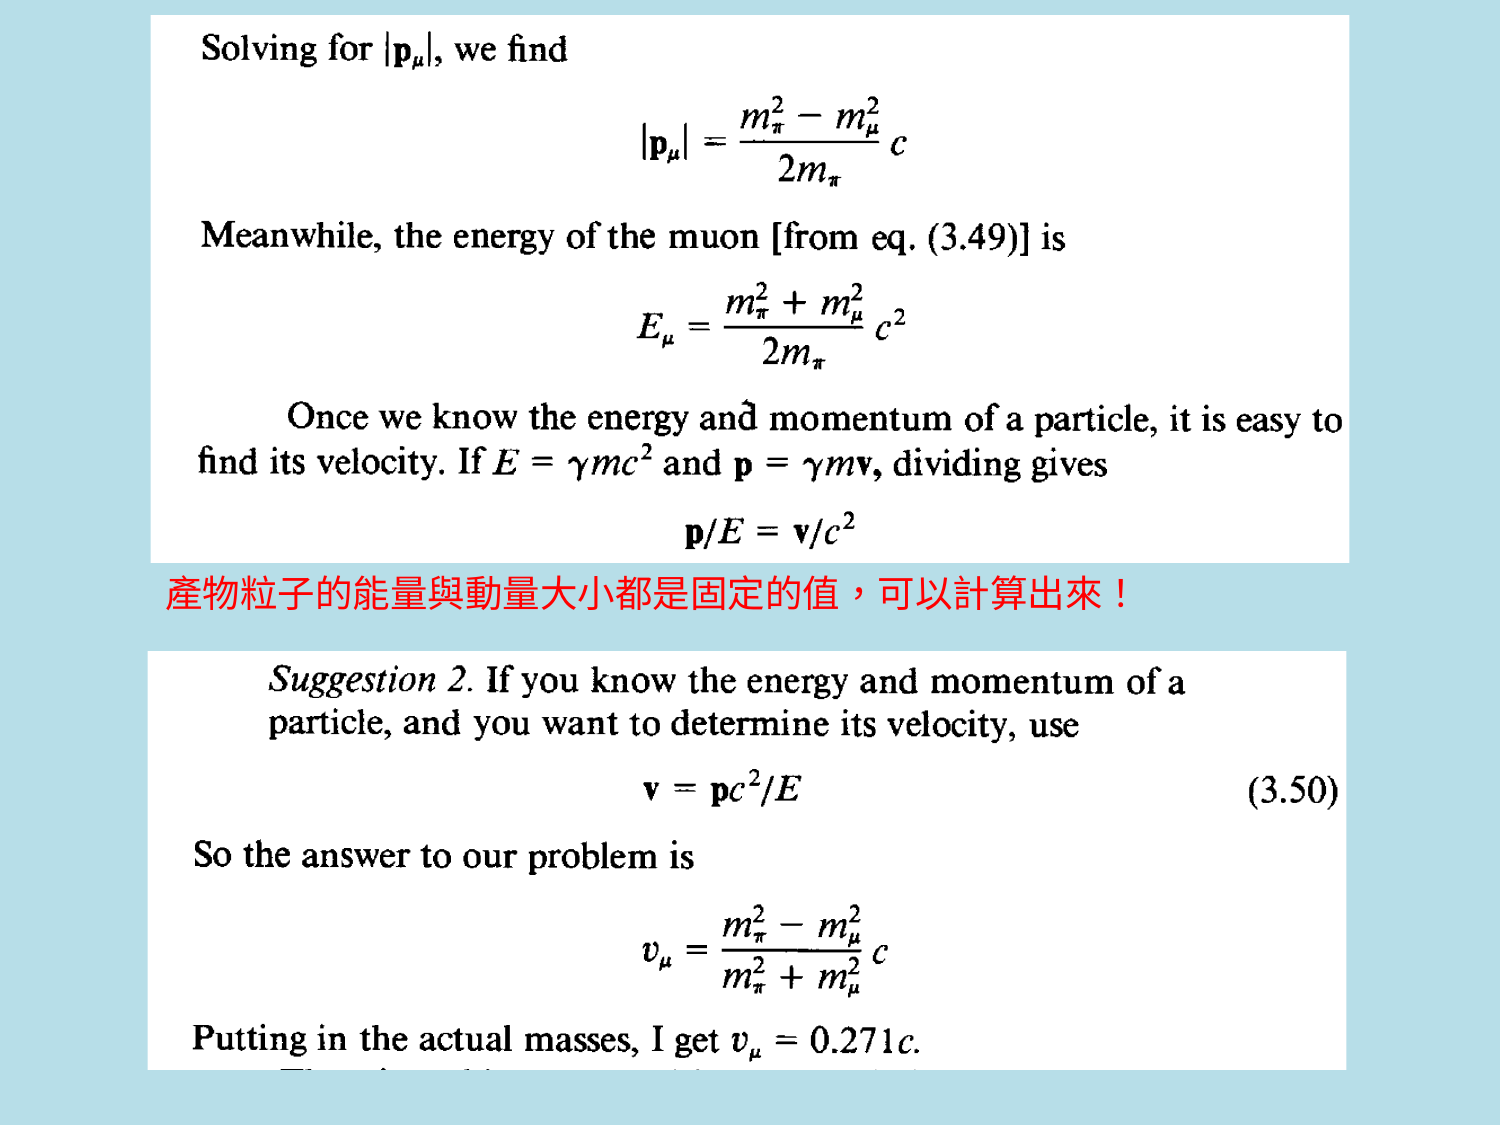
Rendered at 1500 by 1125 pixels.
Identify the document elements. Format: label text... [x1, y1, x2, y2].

text_box 產物粒子的能量與動量大小都是固定的值，可以計算出來！ [150, 570, 1204, 623]
picture [150, 15, 1350, 563]
picture [147, 651, 1347, 1070]
